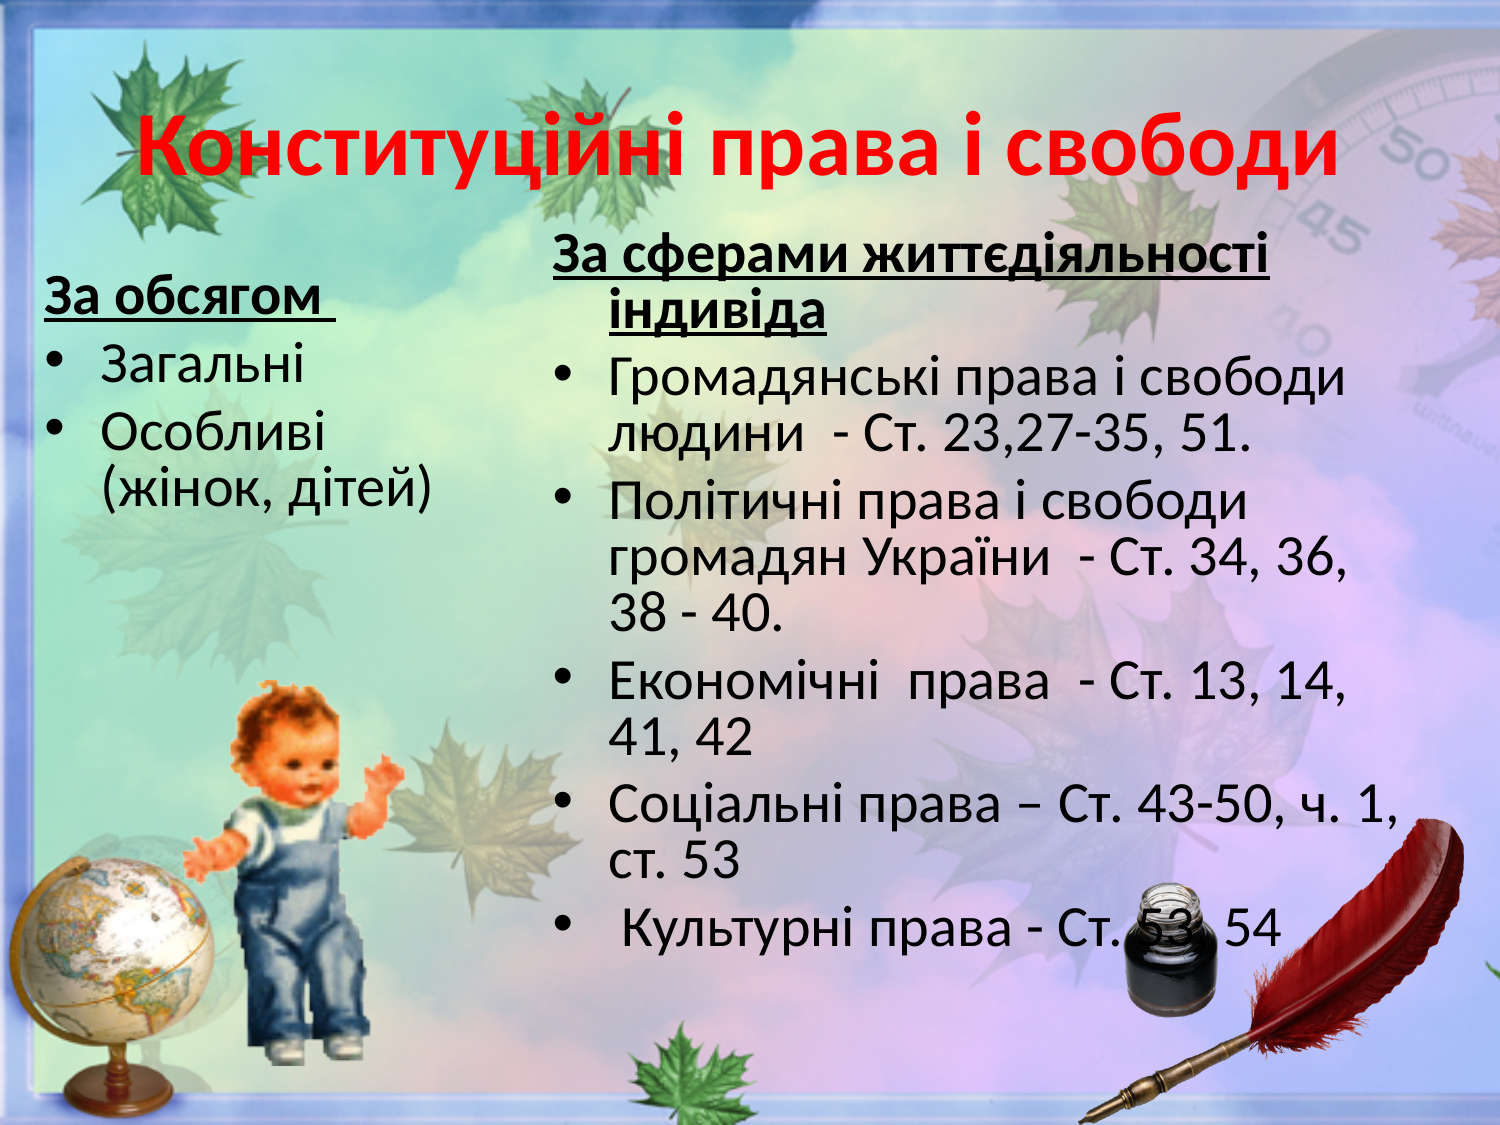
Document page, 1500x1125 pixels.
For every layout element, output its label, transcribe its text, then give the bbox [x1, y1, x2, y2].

list За сферами життєдіяльності індивіда Громадянські права і свободи людини - Ст. 23,27-35, 51. Політичні права і свободи громадян України - Ст. 34, 36, 38 - 40. Економічні права - Ст. 13, 14, 41, 42 Соціальні права – Ст. 43-50, ч. 1, ст. 53 Культурні права - Ст. 53, 54 [537, 219, 1425, 1005]
title Конституційні права і свободи [75, 45, 1425, 233]
list За обсягом Загальні Особливі (жінок, дітей) [29, 262, 502, 1005]
picture [0, 0, 1500, 1125]
